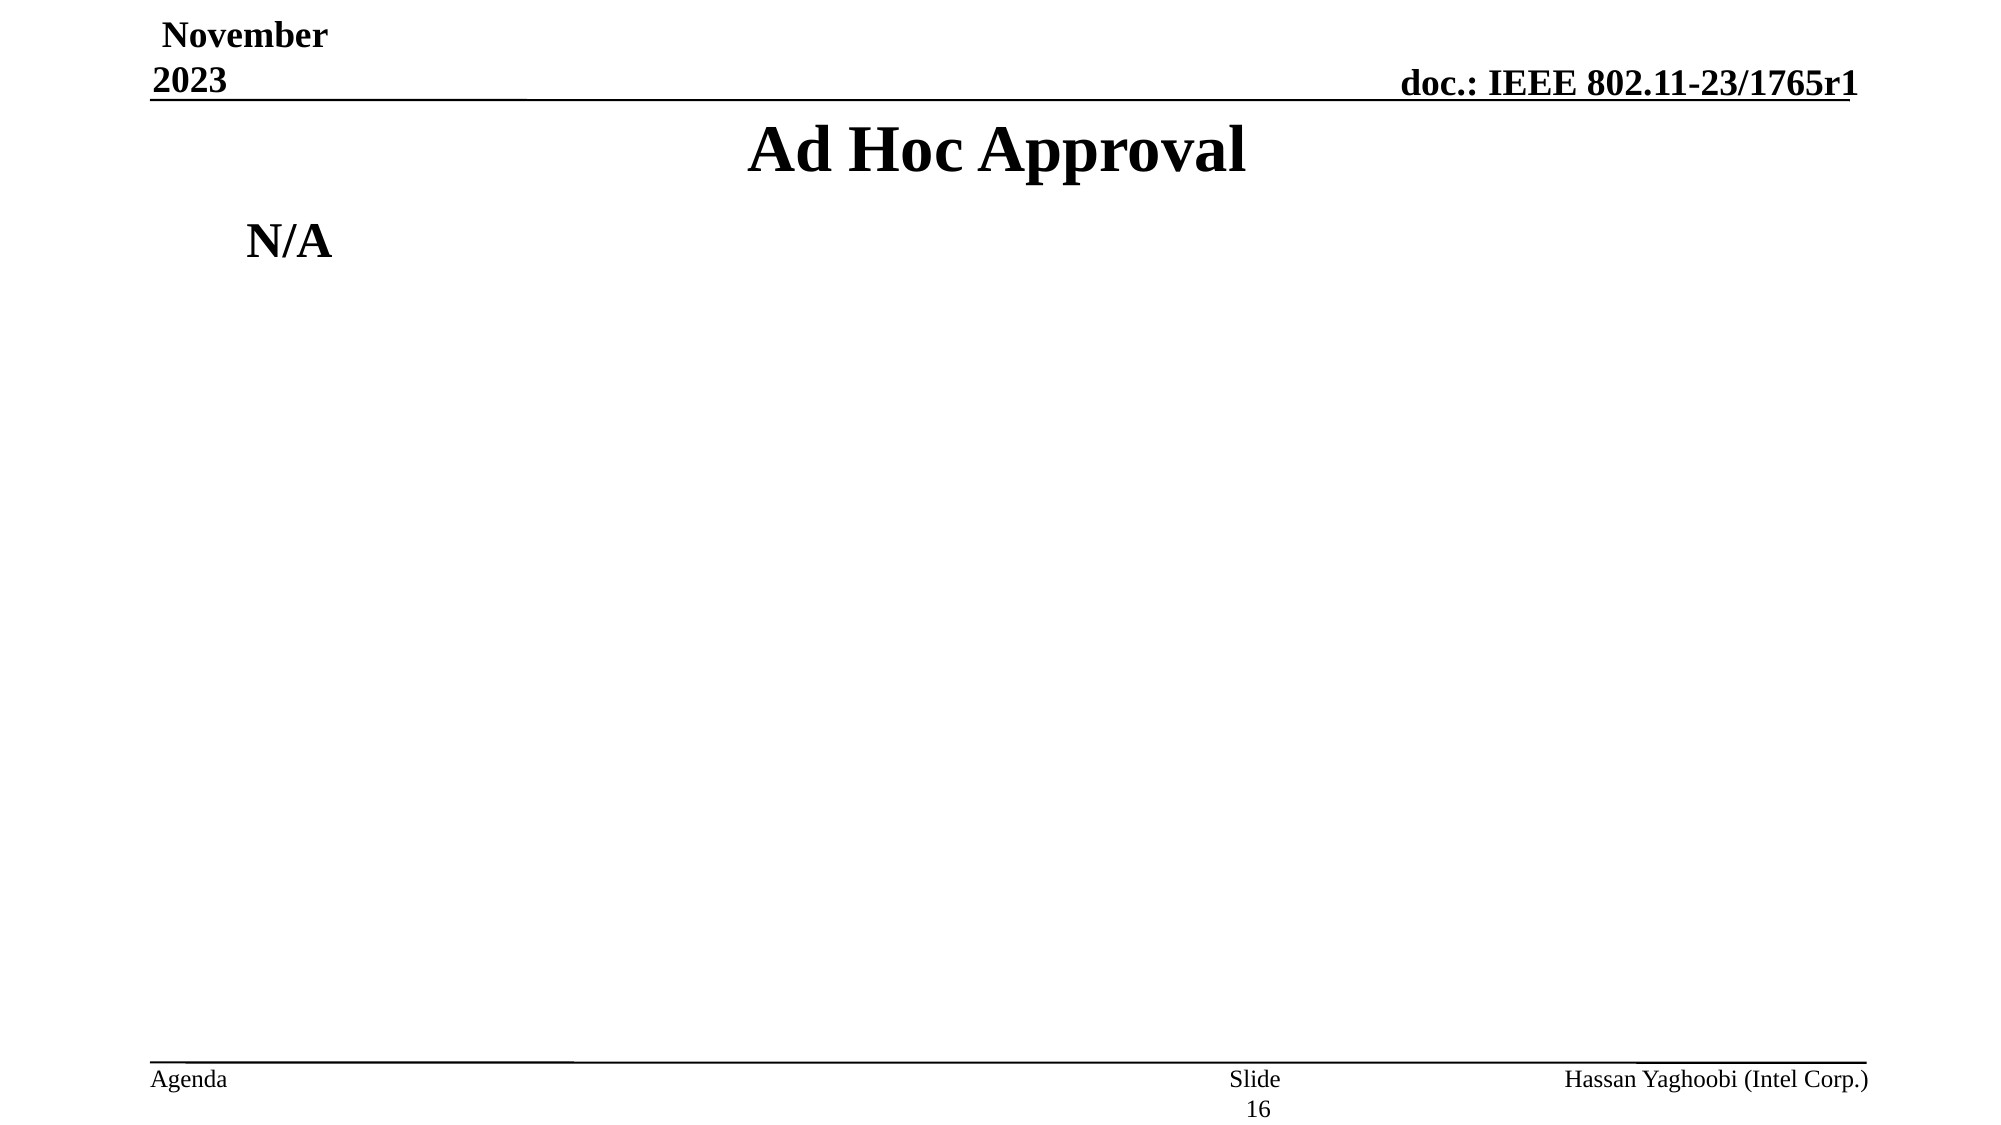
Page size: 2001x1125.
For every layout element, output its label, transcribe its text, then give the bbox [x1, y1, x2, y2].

slide_number Slide 16 [1222, 1061, 1295, 1093]
footer Hassan Yaghoobi (Intel Corp.) [1560, 1061, 1869, 1093]
title Ad Hoc Approval [146, 57, 1848, 233]
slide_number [152, 54, 373, 101]
list N/A [230, 199, 1769, 1000]
